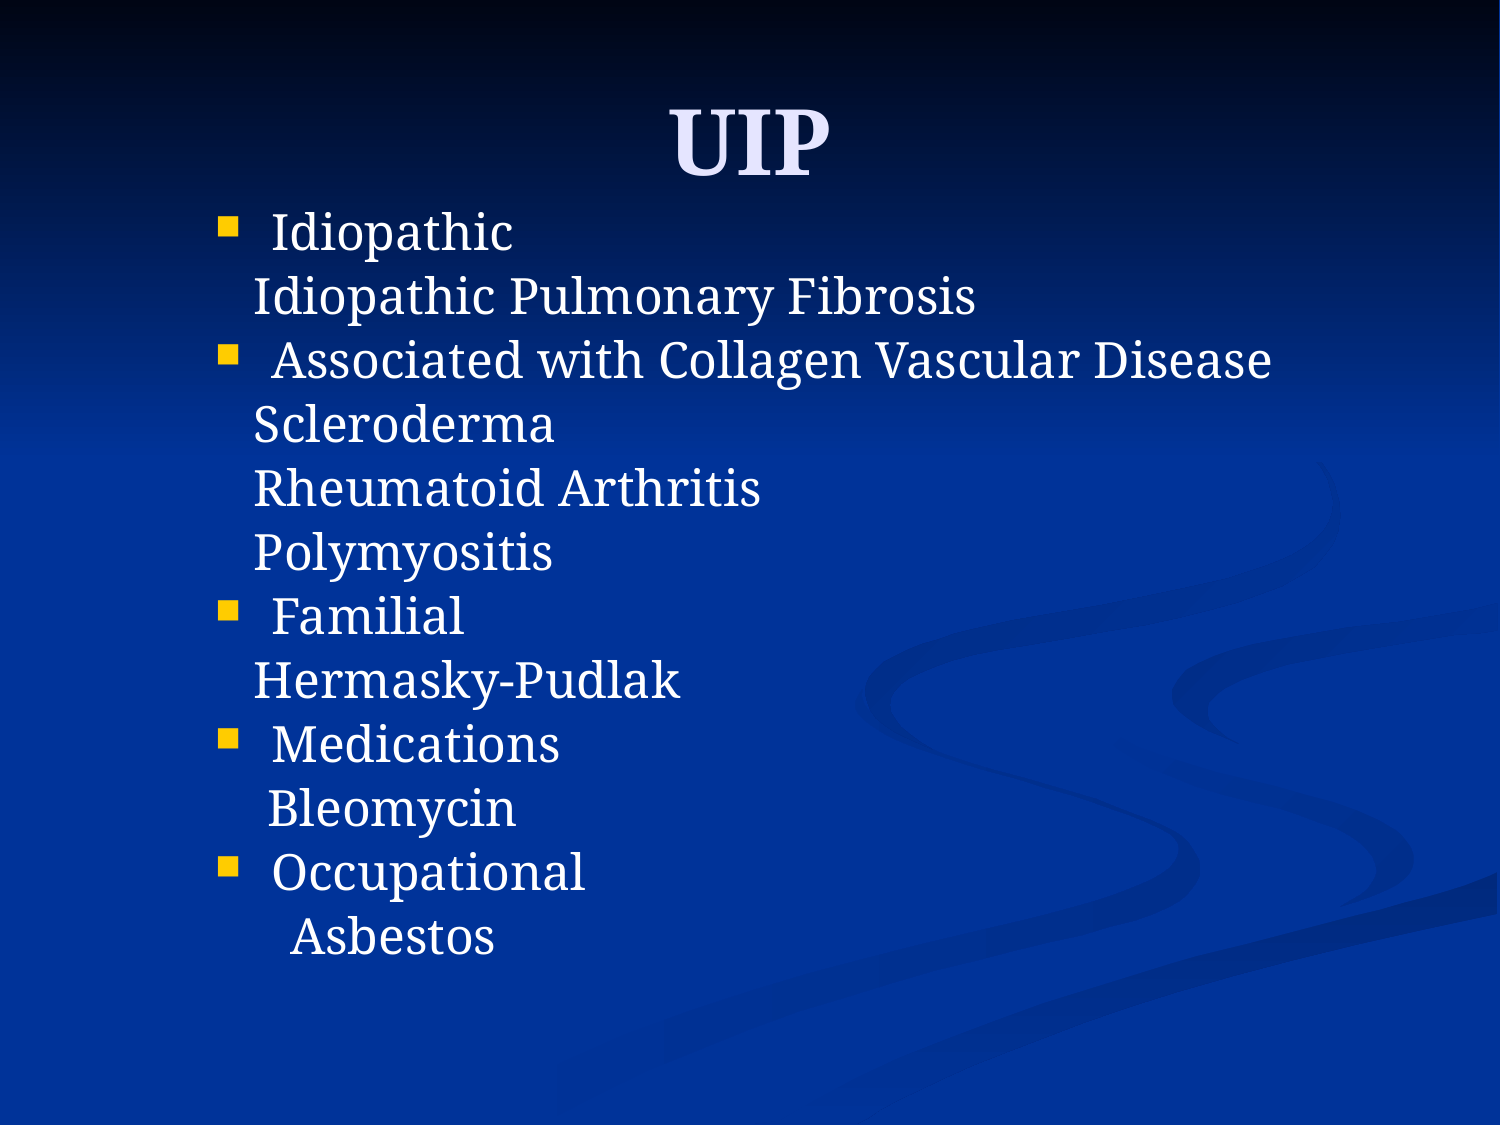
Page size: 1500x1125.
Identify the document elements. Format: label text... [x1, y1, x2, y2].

title UIP [74, 44, 1426, 233]
list Idiopathic Idiopathic Pulmonary Fibrosis Associated with Collagen Vascular Disease Scleroderma Rheumatoid Arthritis Polymyositis Familial Hermasky-Pudlak Medications Bleomycin Occupational Asbestos [199, 199, 1476, 1001]
